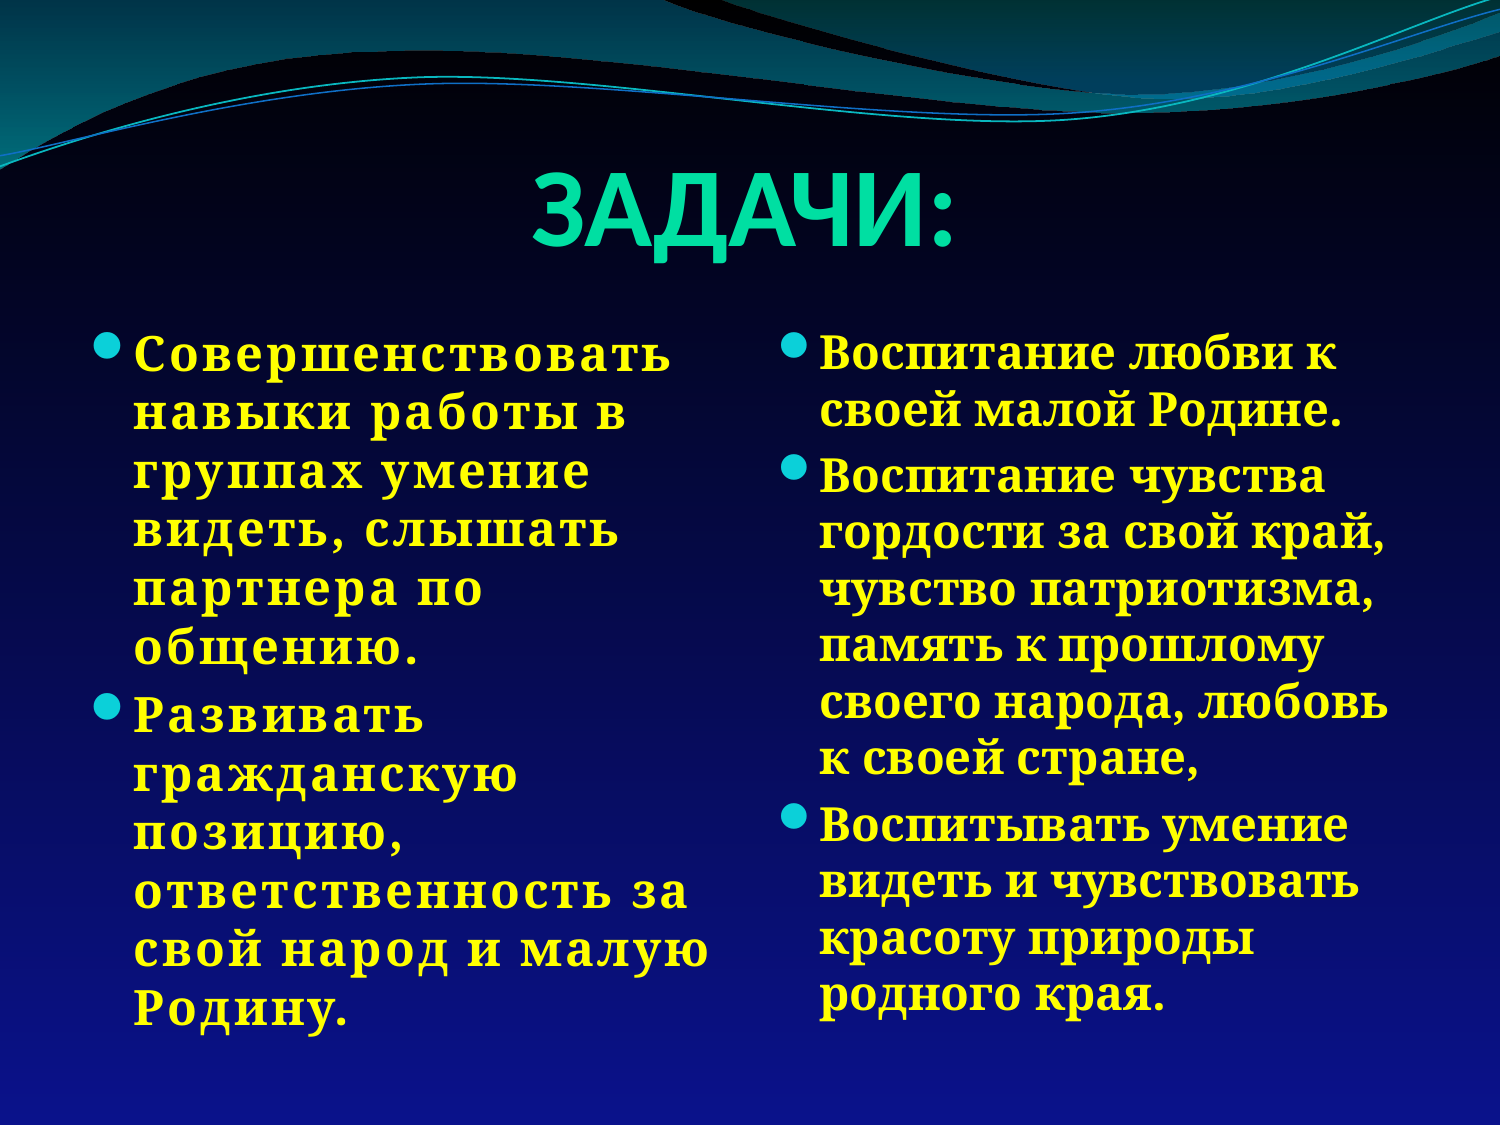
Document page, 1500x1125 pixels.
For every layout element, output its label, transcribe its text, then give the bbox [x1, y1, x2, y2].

title Задачи: [70, 82, 1421, 270]
list Совершенствовать навыки работы в группах умение видеть, слышать партнера по общению. Развивать гражданскую позицию, ответственность за свой народ и малую Родину. [75, 314, 738, 1043]
list Воспитание любви к своей малой Родине. Воспитание чувства гордости за свой край, чувство патриотизма, память к прошлому своего народа, любовь к своей стране, Воспитывать умение видеть и чувствовать красоту природы родного края. [762, 314, 1425, 1043]
